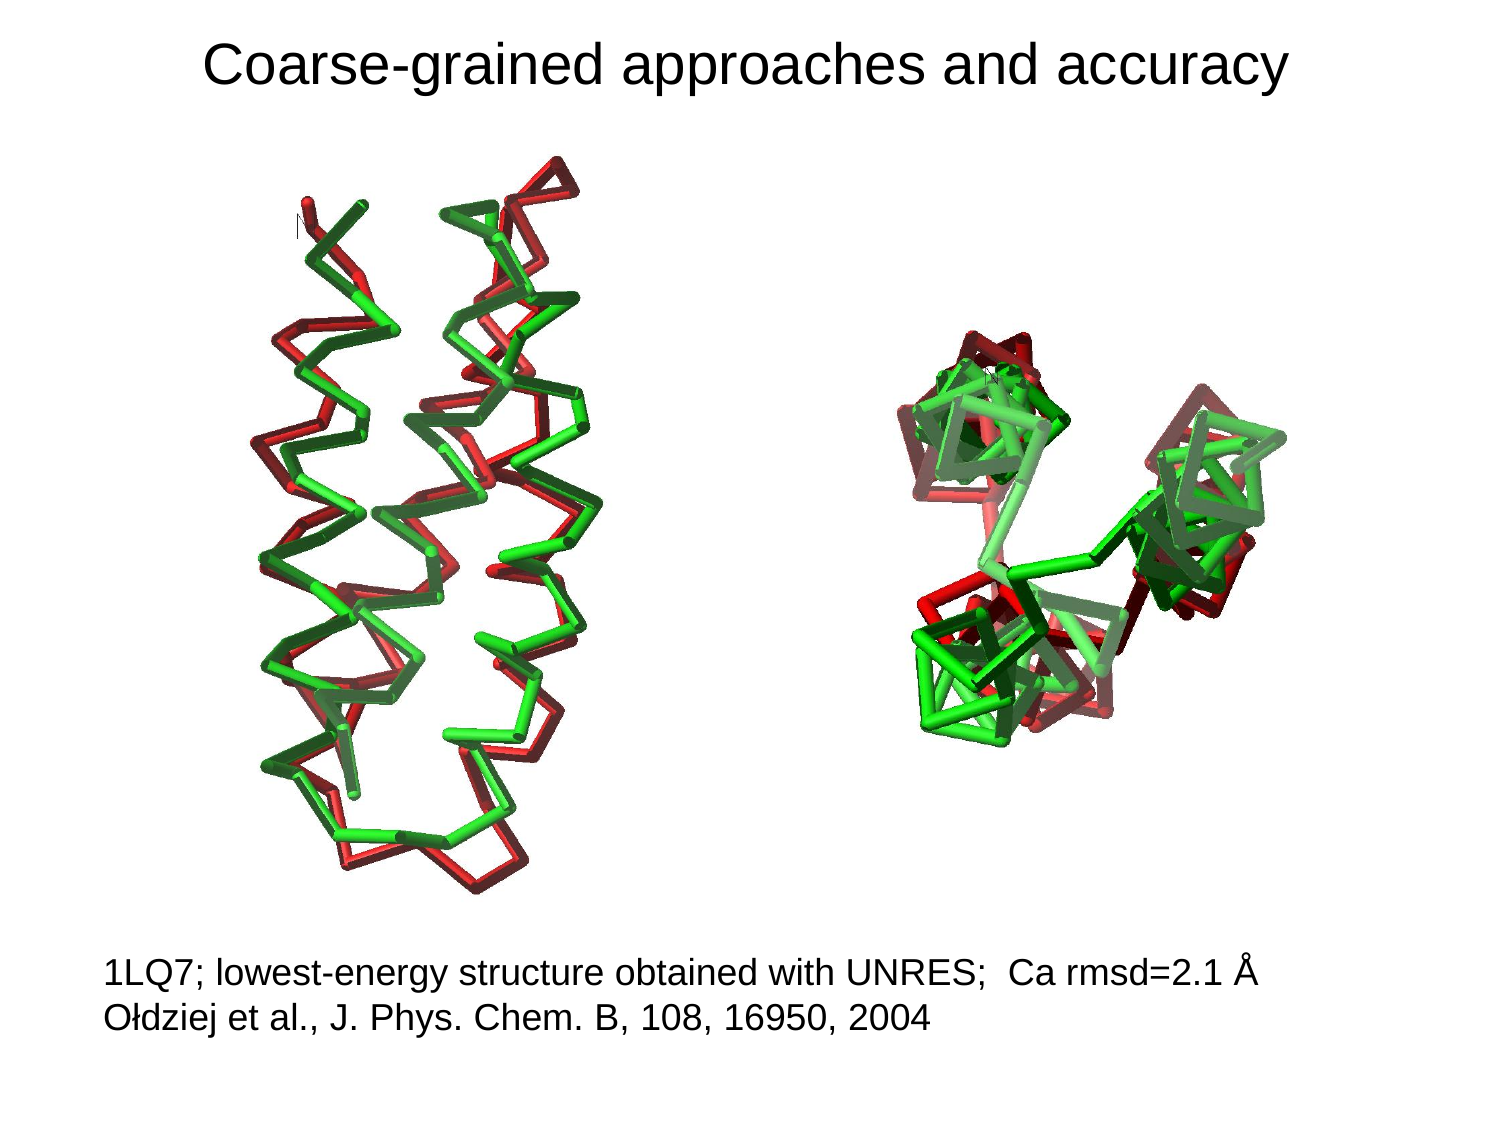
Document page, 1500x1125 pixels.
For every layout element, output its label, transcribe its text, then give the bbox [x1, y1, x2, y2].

text_box 1LQ7; lowest-energy structure obtained with UNRES; Ca rmsd=2.1 Å Ołdziej et al., J. Phys. Chem. B, 108, 16950, 2004 [88, 940, 1400, 1046]
picture [41, 148, 1400, 914]
text_box Coarse-grained approaches and accuracy [11, 19, 1483, 104]
